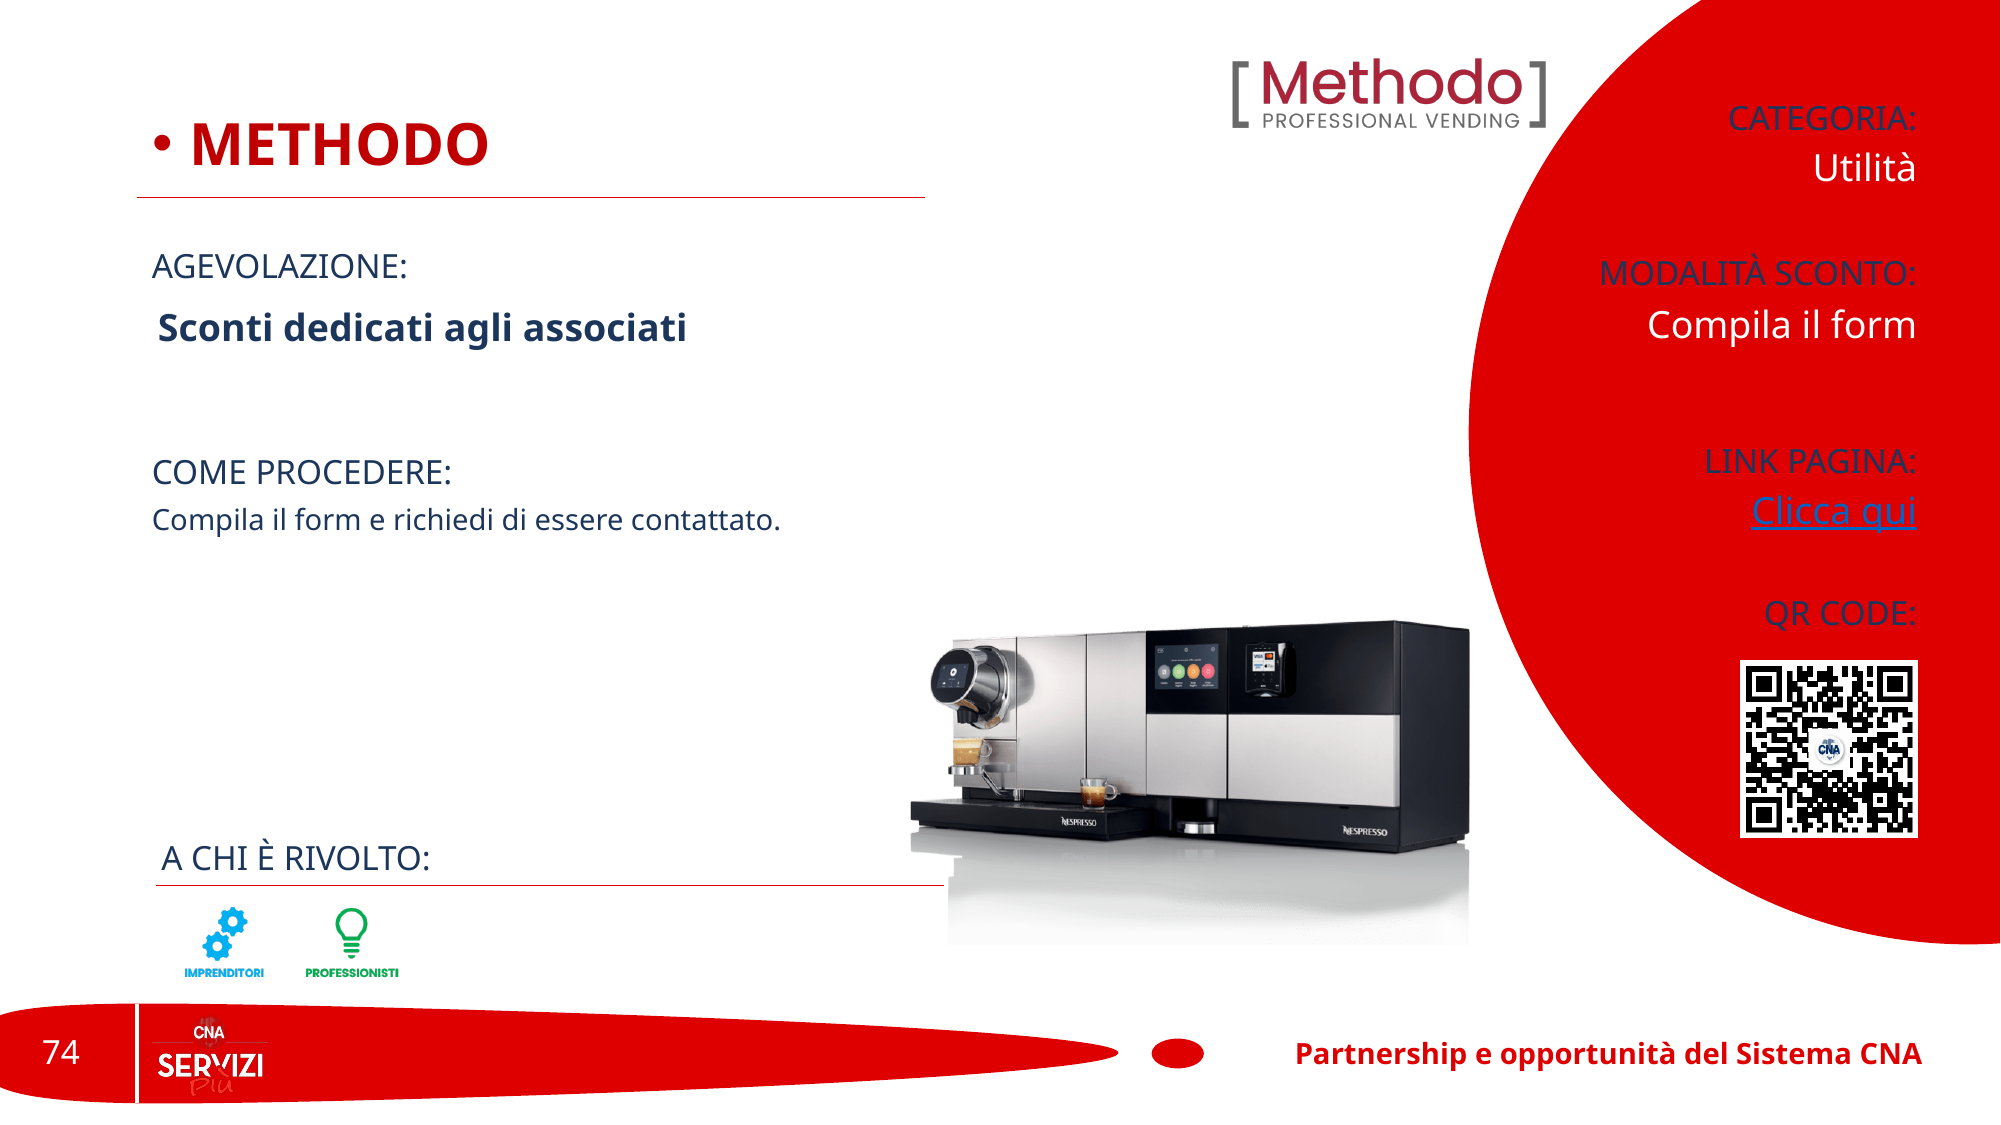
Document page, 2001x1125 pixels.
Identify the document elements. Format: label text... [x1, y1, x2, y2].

list Sconti dedicati agli associati [142, 301, 925, 388]
slide_number 74 [12, 1023, 110, 1084]
picture [149, 1003, 271, 1104]
list Methodo [137, 107, 925, 194]
picture [910, 619, 1470, 945]
picture [164, 901, 284, 987]
list Compila il form [1515, 298, 1933, 385]
picture [289, 904, 414, 988]
picture [1211, 4, 1567, 182]
picture [1740, 660, 1918, 838]
list Compila il form e richiedi di essere contattato. [136, 497, 925, 808]
list Utilità [1515, 141, 1933, 228]
list Clicca qui [1515, 479, 1933, 566]
